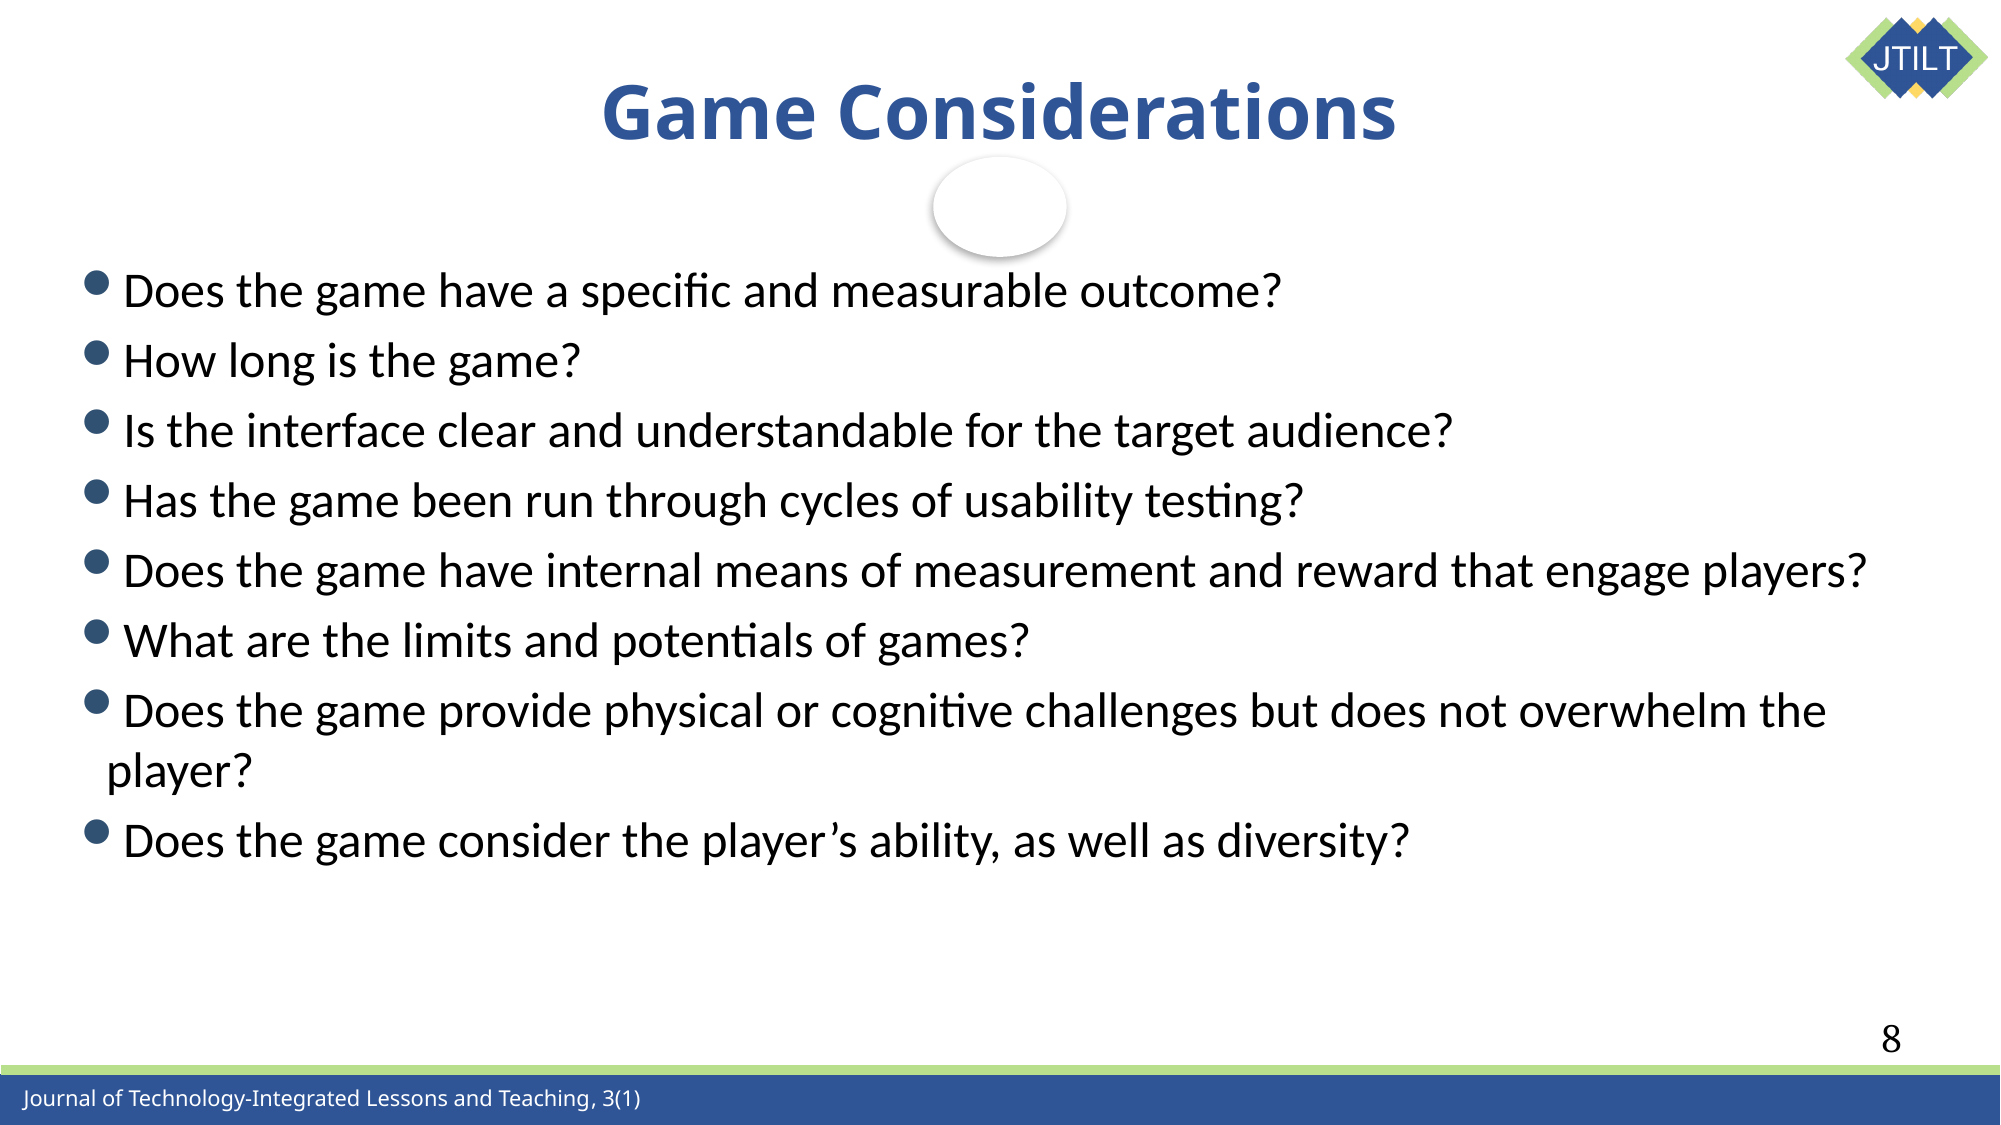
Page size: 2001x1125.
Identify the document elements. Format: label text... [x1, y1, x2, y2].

picture [1845, 17, 1988, 99]
slide_number 8 [1866, 1007, 2000, 1068]
title Game Considerations [66, 37, 1933, 162]
list Does the game have a specific and measurable outcome? How long is the game? Is the interface clear and understandable for the target audience? Has the game been run through cycles of usability testing? Does the game have internal means of measurement and reward that engage players? What are the limits and potentials of games? Does the game provide physical or cognitive challenges but does not overwhelm the player? Does the game consider the player’s ability, as well as diversity? [66, 250, 1926, 1044]
